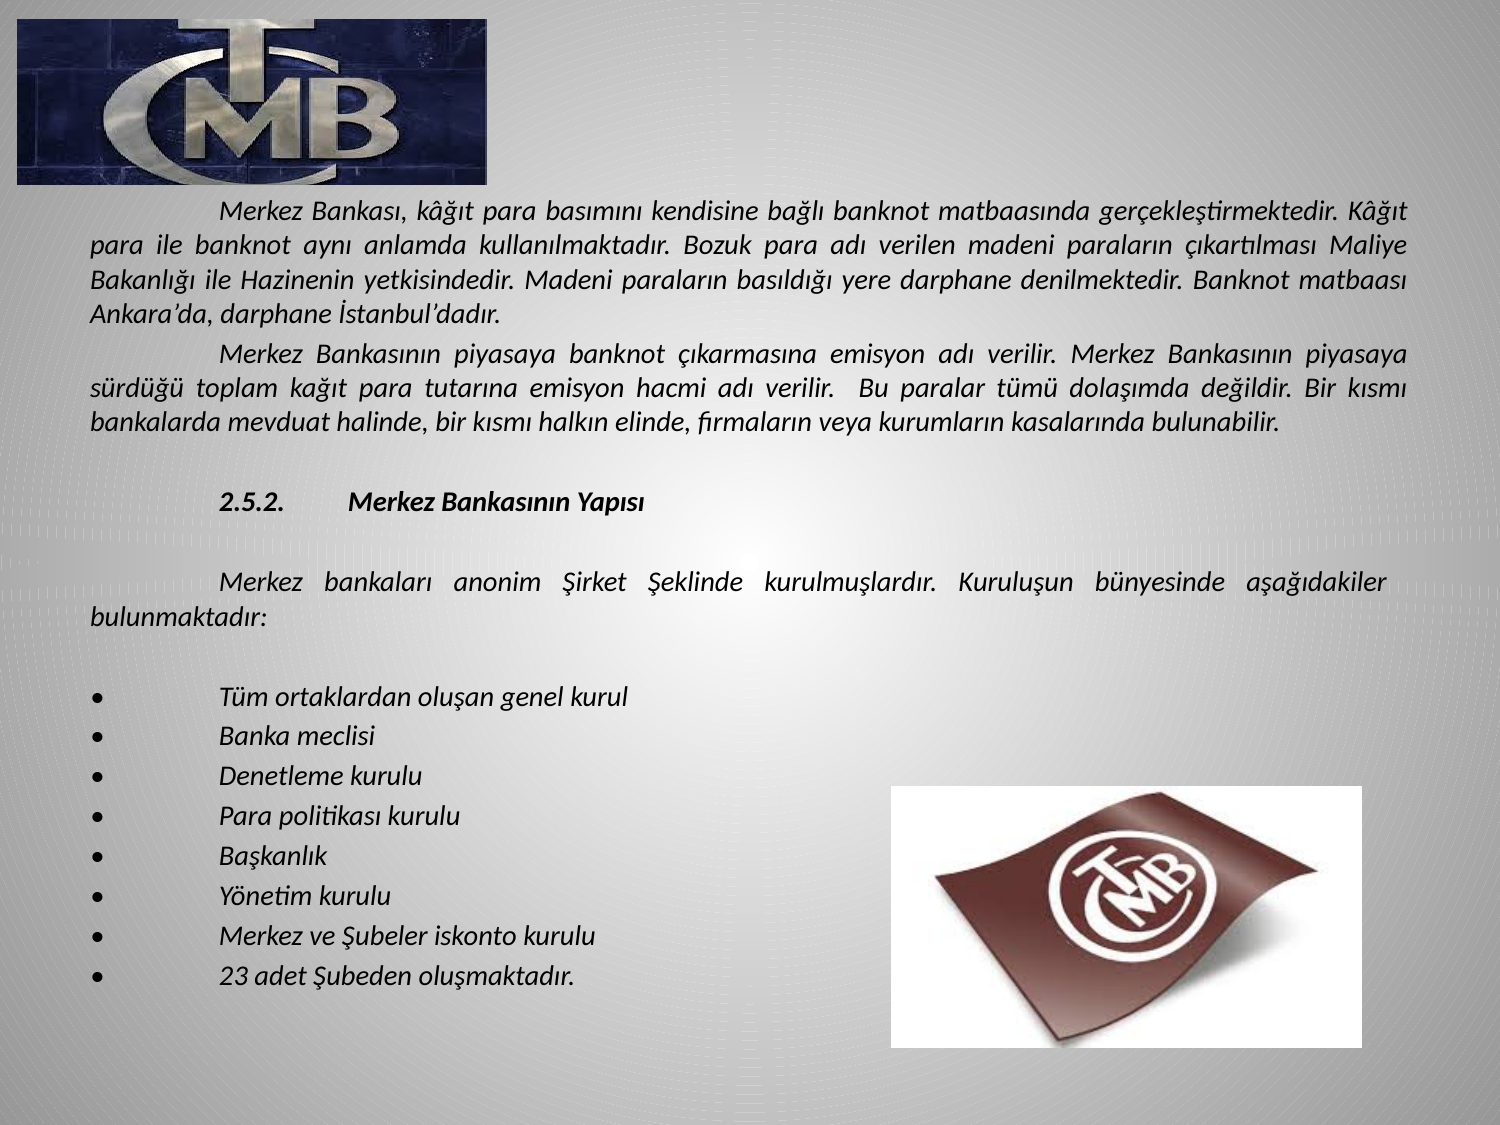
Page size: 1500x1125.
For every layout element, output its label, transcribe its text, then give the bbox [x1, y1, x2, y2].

picture [17, 18, 487, 185]
list Merkez Bankası, kâğıt para basımını kendisine bağlı banknot matbaasında gerçekleştirmektedir. Kâğıt para ile banknot aynı anlamda kullanılmaktadır. Bozuk para adı verilen madeni paraların çıkartılması Maliye Bakanlığı ile Hazinenin yetkisindedir. Madeni paraların basıldığı yere darphane denilmektedir. Banknot matbaası Ankara’da, darphane İstanbul’dadır. Merkez Bankasının piyasaya banknot çıkarmasına emisyon adı verilir. Merkez Bankasının piyasaya sürdüğü toplam kağıt para tutarına emisyon hacmi adı verilir. Bu paralar tümü dolaşımda değildir. Bir kısmı bankalarda mevduat halinde, bir kısmı halkın elinde, firmaların veya kurumların kasalarında bulunabilir. 2.5.2. Merkez Bankasının Yapısı Merkez bankaları anonim Şirket Şeklinde kurulmuşlardır. Kuruluşun bünyesinde aşağıdakiler bulunmaktadır: • Tüm ortaklardan oluşan genel kurul • Banka meclisi • Denetleme kurulu • Para politikası kurulu • Başkanlık • Yönetim kurulu • Merkez ve Şubeler iskonto kurulu • 23 adet Şubeden oluşmaktadır. [75, 184, 1425, 1005]
picture [891, 786, 1363, 1049]
